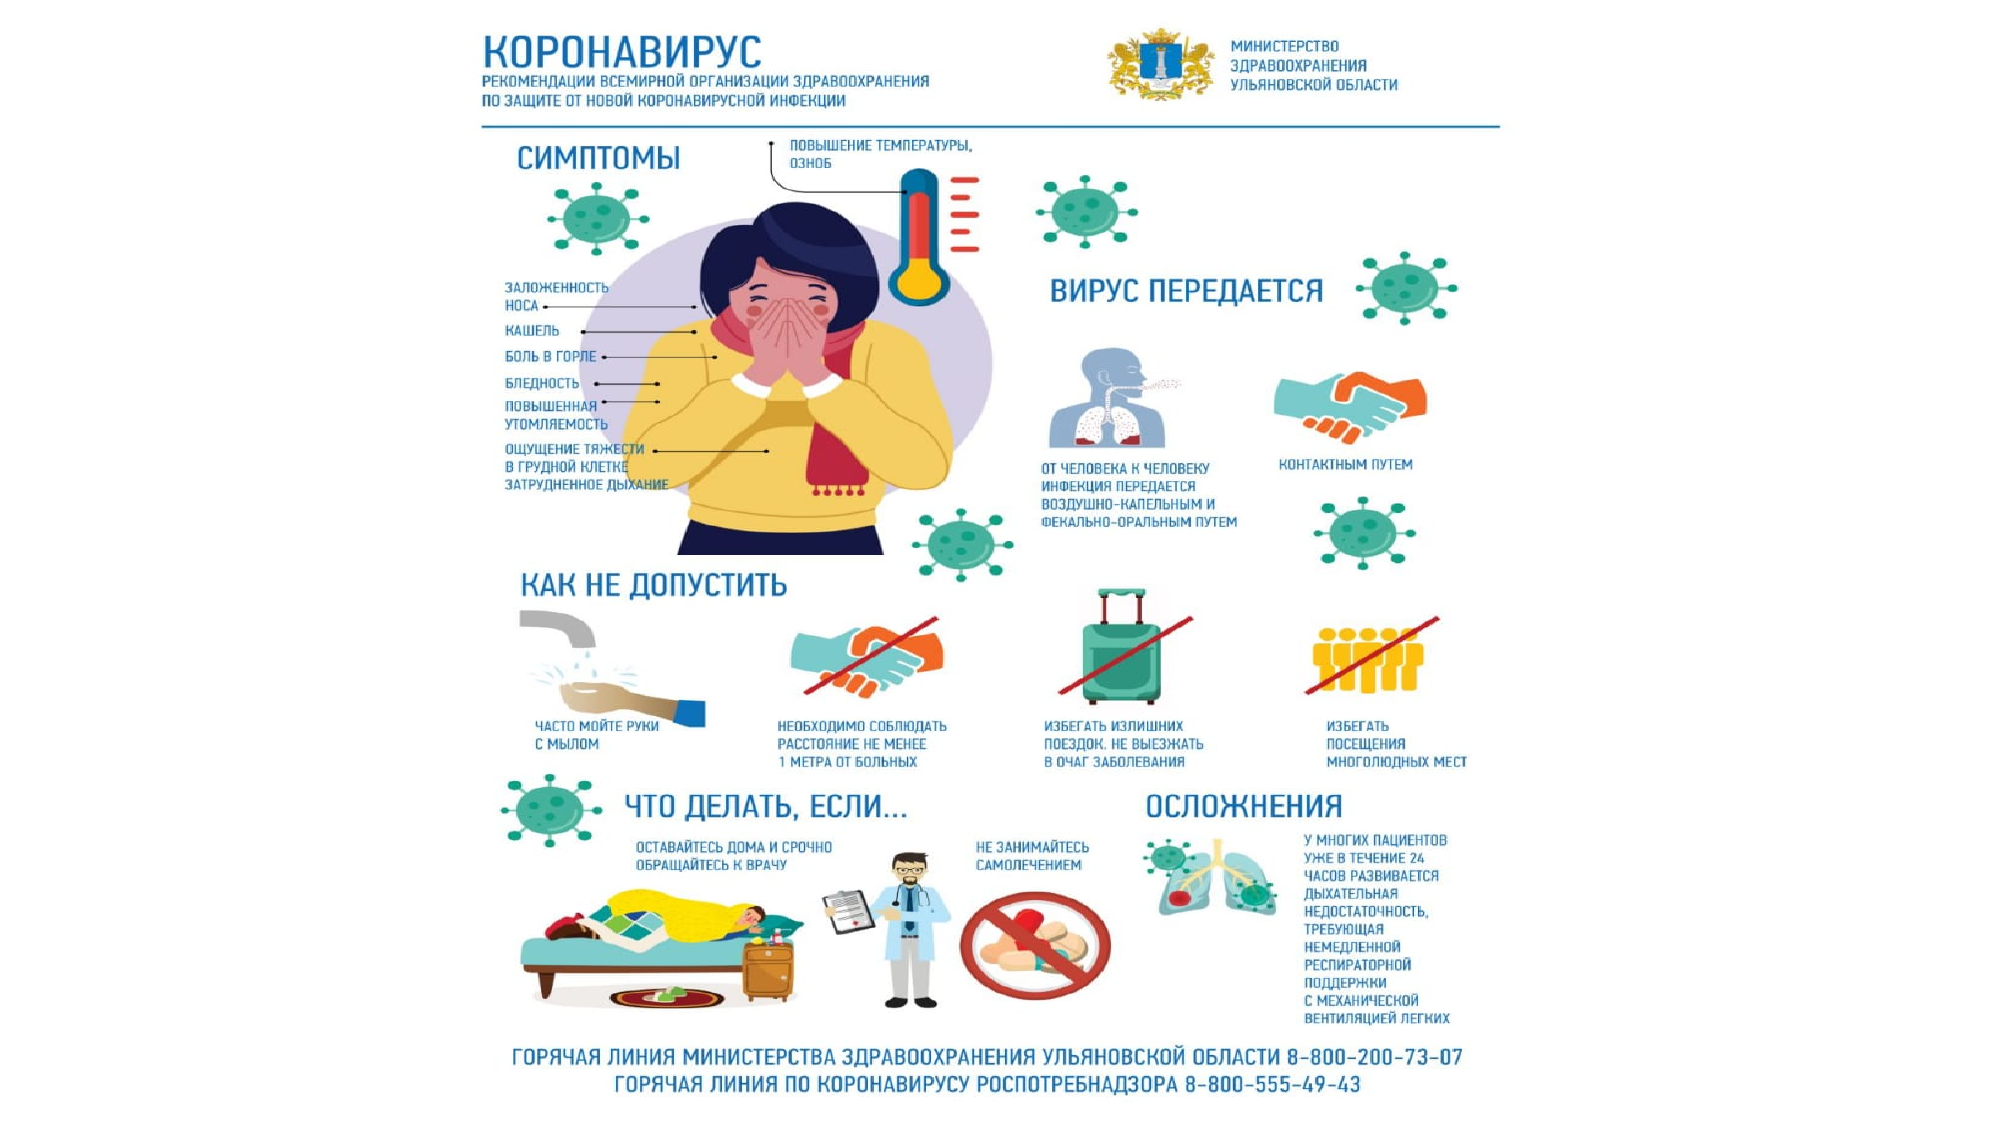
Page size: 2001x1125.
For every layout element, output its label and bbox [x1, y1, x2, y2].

picture [435, 0, 1541, 1125]
